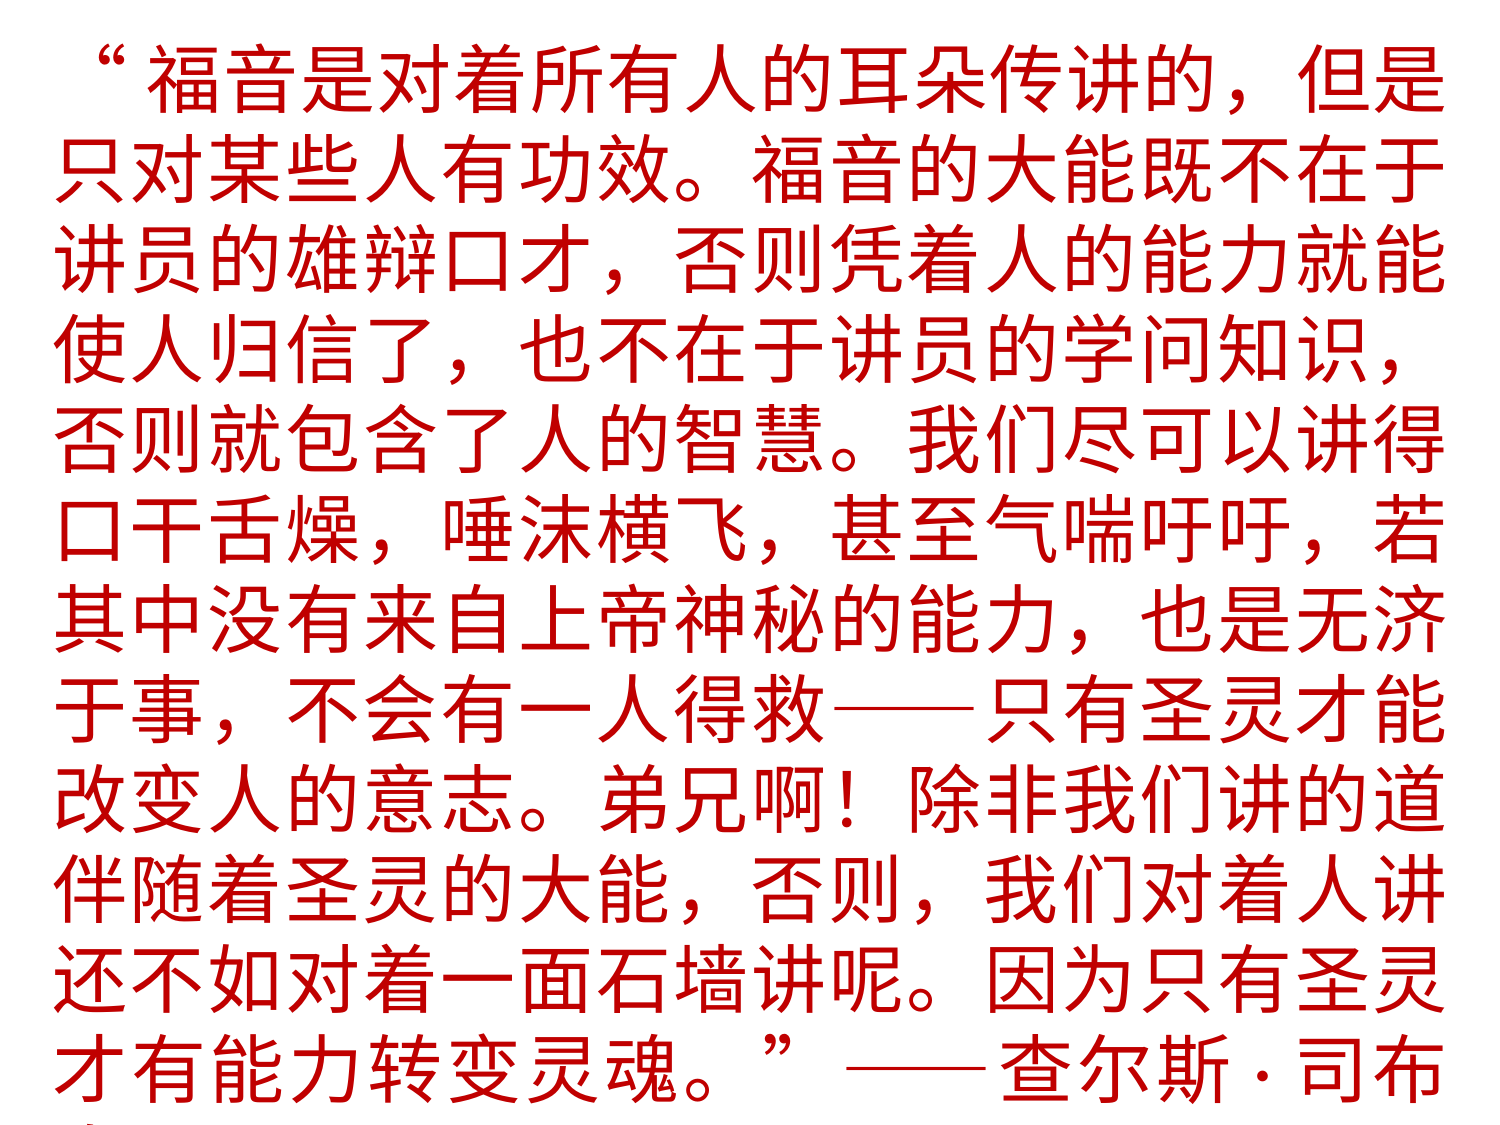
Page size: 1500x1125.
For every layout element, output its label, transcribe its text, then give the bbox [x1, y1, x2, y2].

text_box “福音是对着所有人的耳朵传讲的，但是只对某些人有功效。福音的大能既不在于讲员的雄辩口才，否则凭着人的能力就能使人归信了，也不在于讲员的学问知识，否则就包含了人的智慧。我们尽可以讲得口干舌燥，唾沫横飞，甚至气喘吁吁，若其中没有来自上帝神秘的能力，也是无济于事，不会有一人得救——只有圣灵才能改变人的意志。弟兄啊！除非我们讲的道伴随着圣灵的大能，否则，我们对着人讲还不如对着一面石墙讲呢。因为只有圣灵才有能力转变灵魂。”——查尔斯·司布真 [35, 23, 1464, 1115]
